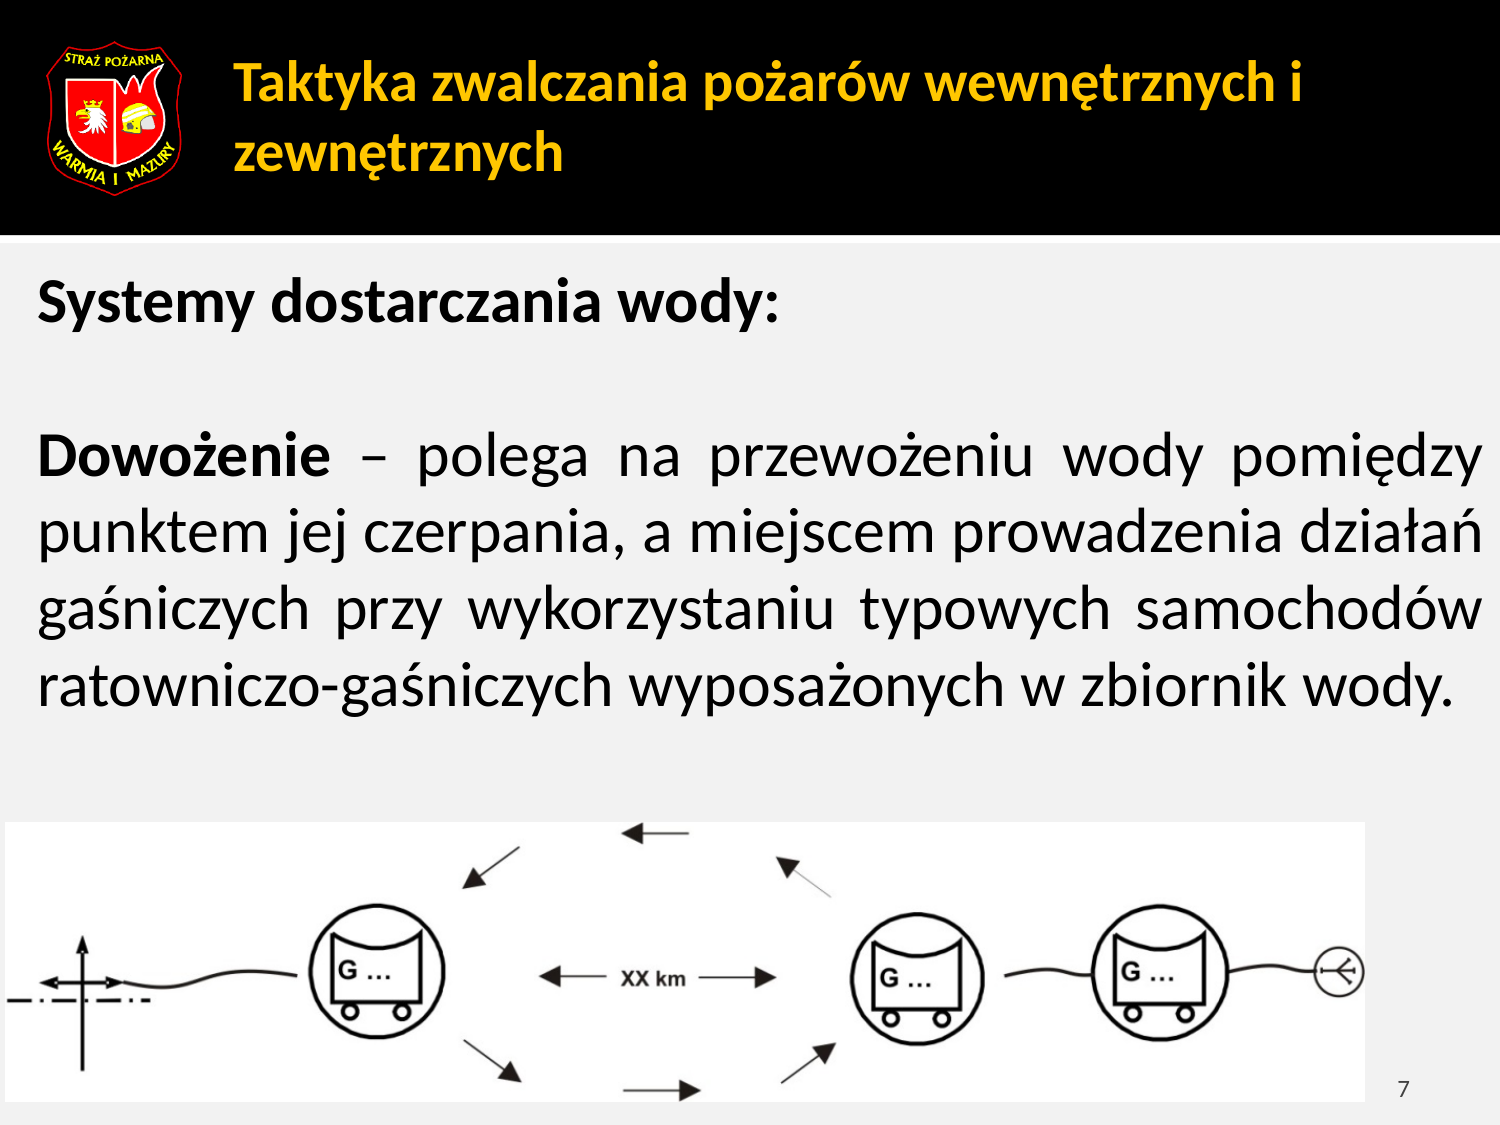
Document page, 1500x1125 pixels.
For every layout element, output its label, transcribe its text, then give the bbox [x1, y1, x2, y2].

slide_number 7 [1369, 1024, 1425, 1103]
picture [5, 822, 1365, 1103]
picture [46, 41, 182, 196]
text_box Taktyka zwalczania pożarów wewnętrznych i zewnętrznych [218, 40, 1388, 185]
list Systemy dostarczania wody: Dowożenie – polega na przewożeniu wody pomiędzy punktem jej czerpania, a miejscem prowadzenia działań gaśniczych przy wykorzystaniu typowych samochodów ratowniczo-gaśniczych wyposażonych w zbiornik wody. [0, 243, 1500, 799]
